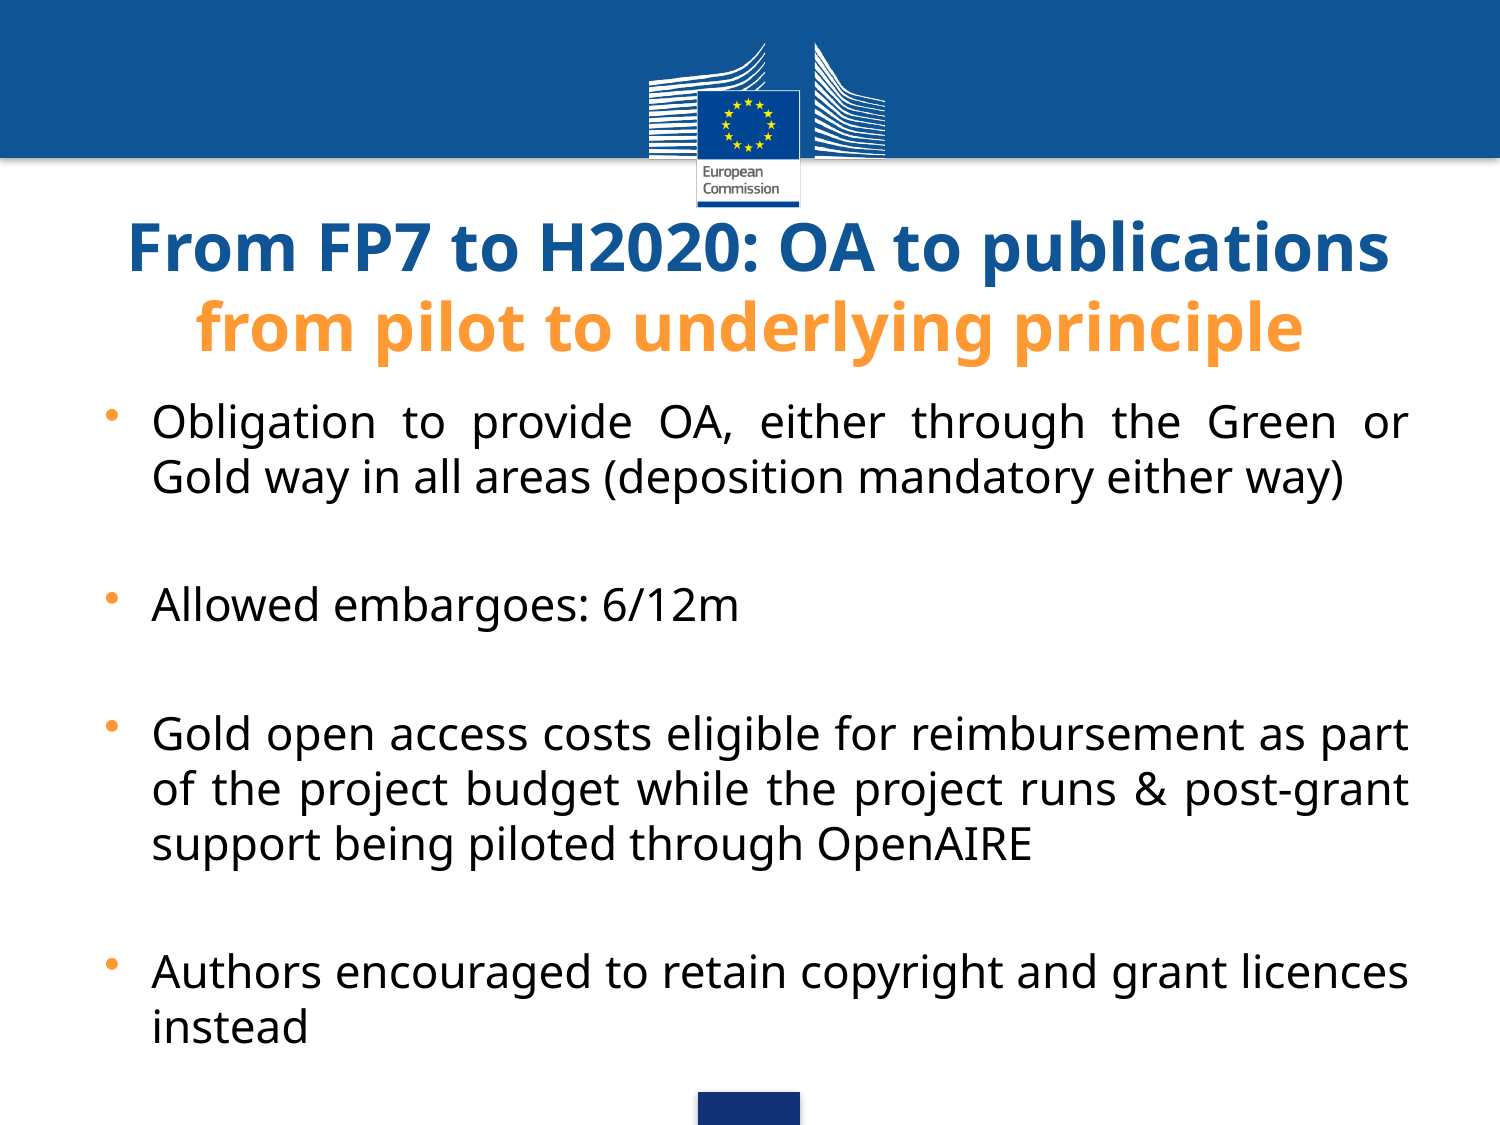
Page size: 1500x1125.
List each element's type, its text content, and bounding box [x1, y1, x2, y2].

picture [649, 42, 885, 208]
list Obligation to provide OA, either through the Green or Gold way in all areas (deposition mandatory either way) Allowed embargoes: 6/12m Gold open access costs eligible for reimbursement as part of the project budget while the project runs & post-grant support being piloted through OpenAIRE Authors encouraged to retain copyright and grant licences instead [29, 385, 1414, 1076]
title From FP7 to H2020: OA to publications from pilot to underlying principle [53, 208, 1466, 362]
